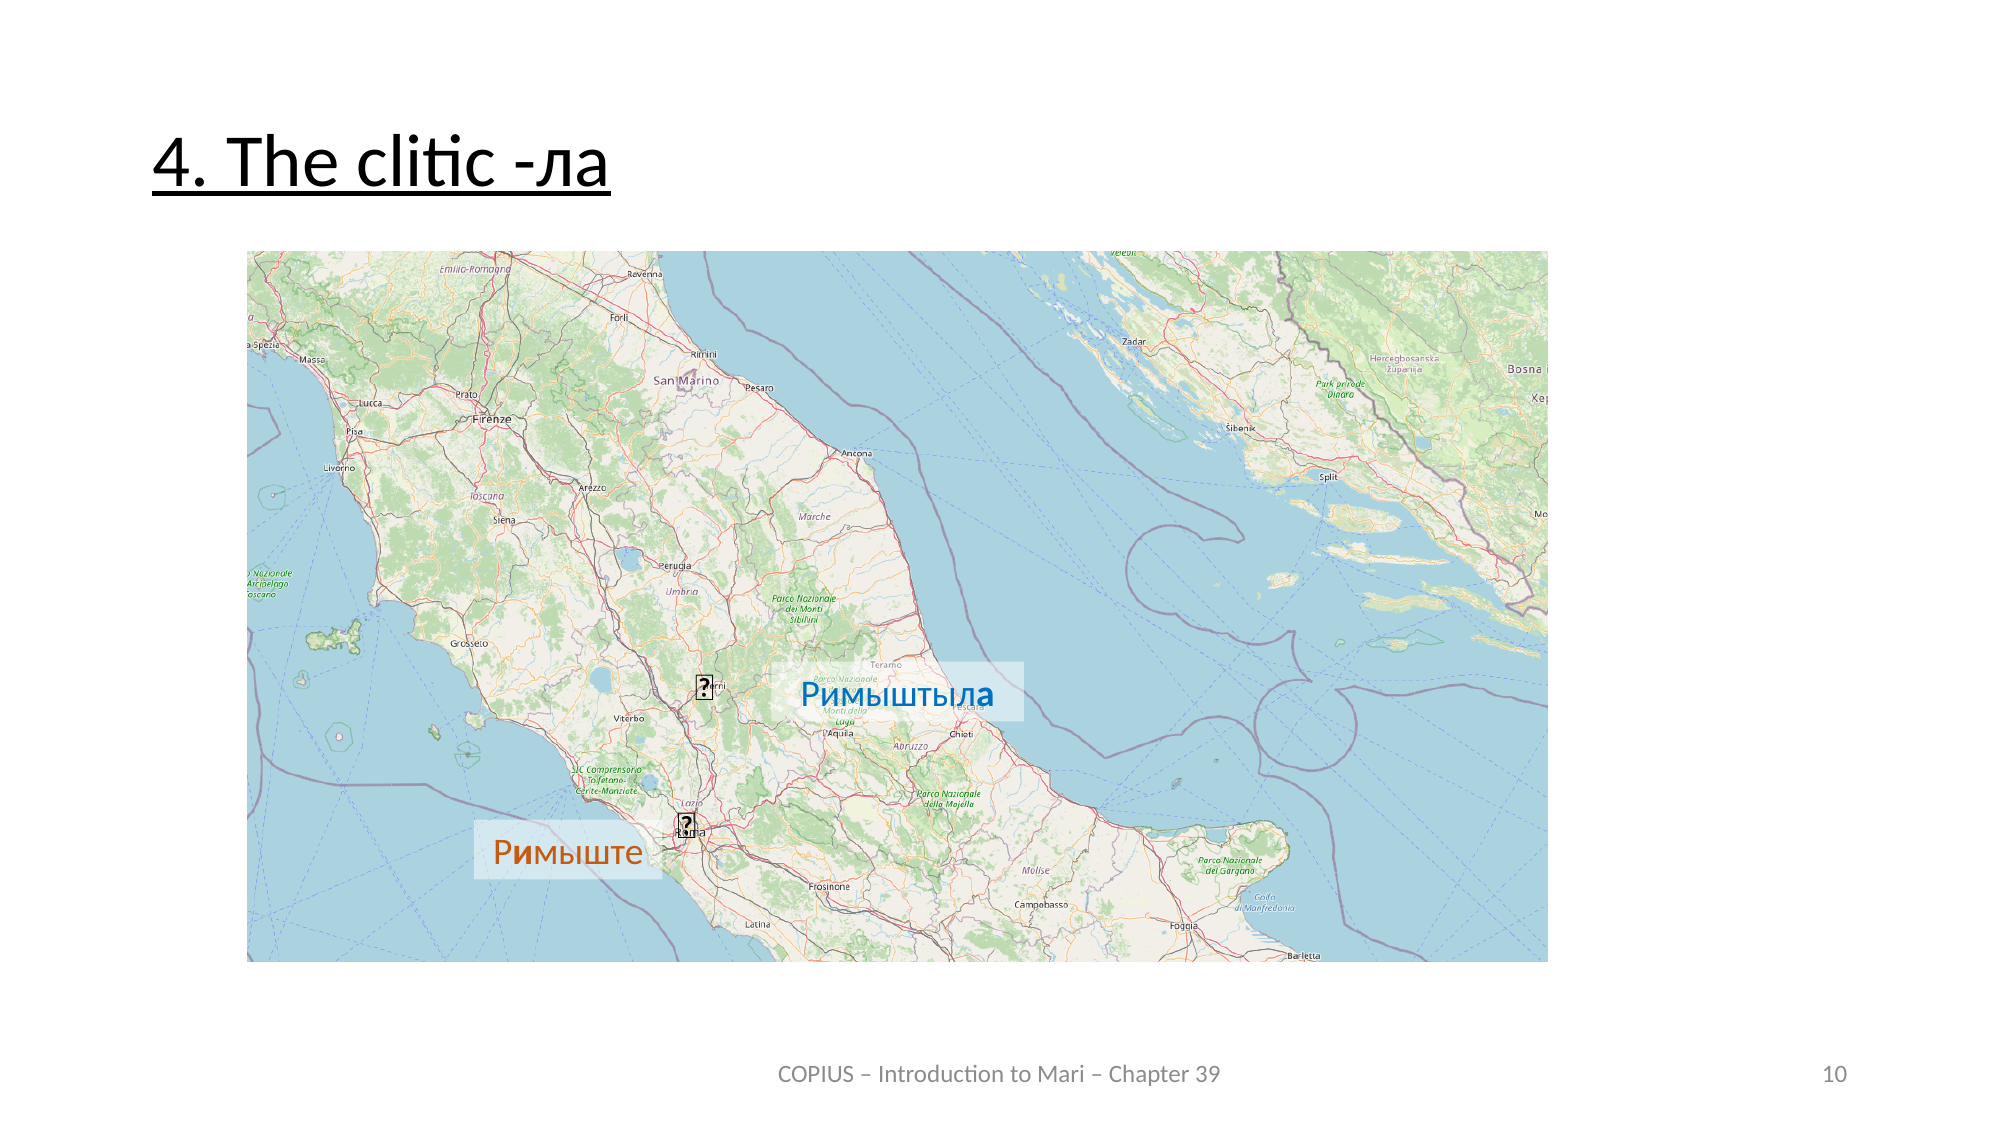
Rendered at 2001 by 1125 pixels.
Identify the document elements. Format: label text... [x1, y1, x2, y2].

footer COPIUS – Introduction to Mari – Chapter 39 [662, 1042, 1338, 1103]
list 4. The clitic -ла [137, 113, 1863, 239]
slide_number 10 [1412, 1042, 1863, 1103]
picture [247, 251, 1548, 962]
